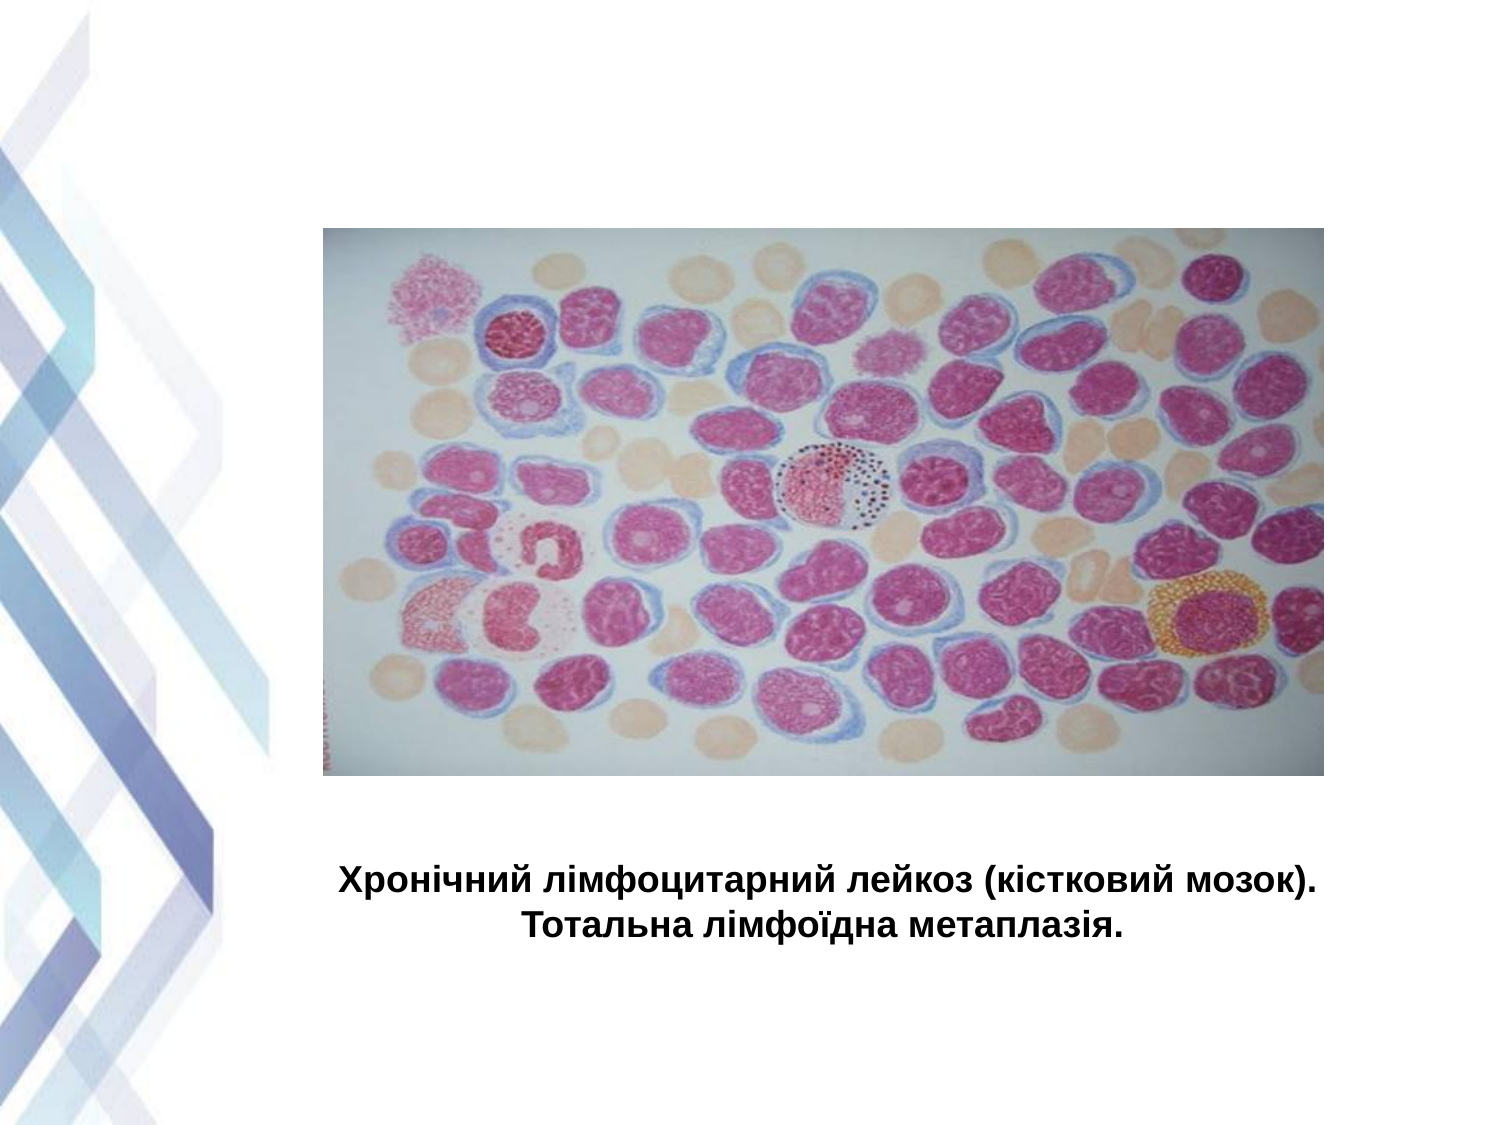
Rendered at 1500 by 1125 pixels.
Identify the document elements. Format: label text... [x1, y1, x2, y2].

picture [323, 228, 1324, 776]
picture [0, 0, 285, 1125]
text_box Хронічний лімфоцитарний лейкоз (кістковий мозок). Тотальна лімфоїдна метаплазія. [281, 847, 1375, 953]
